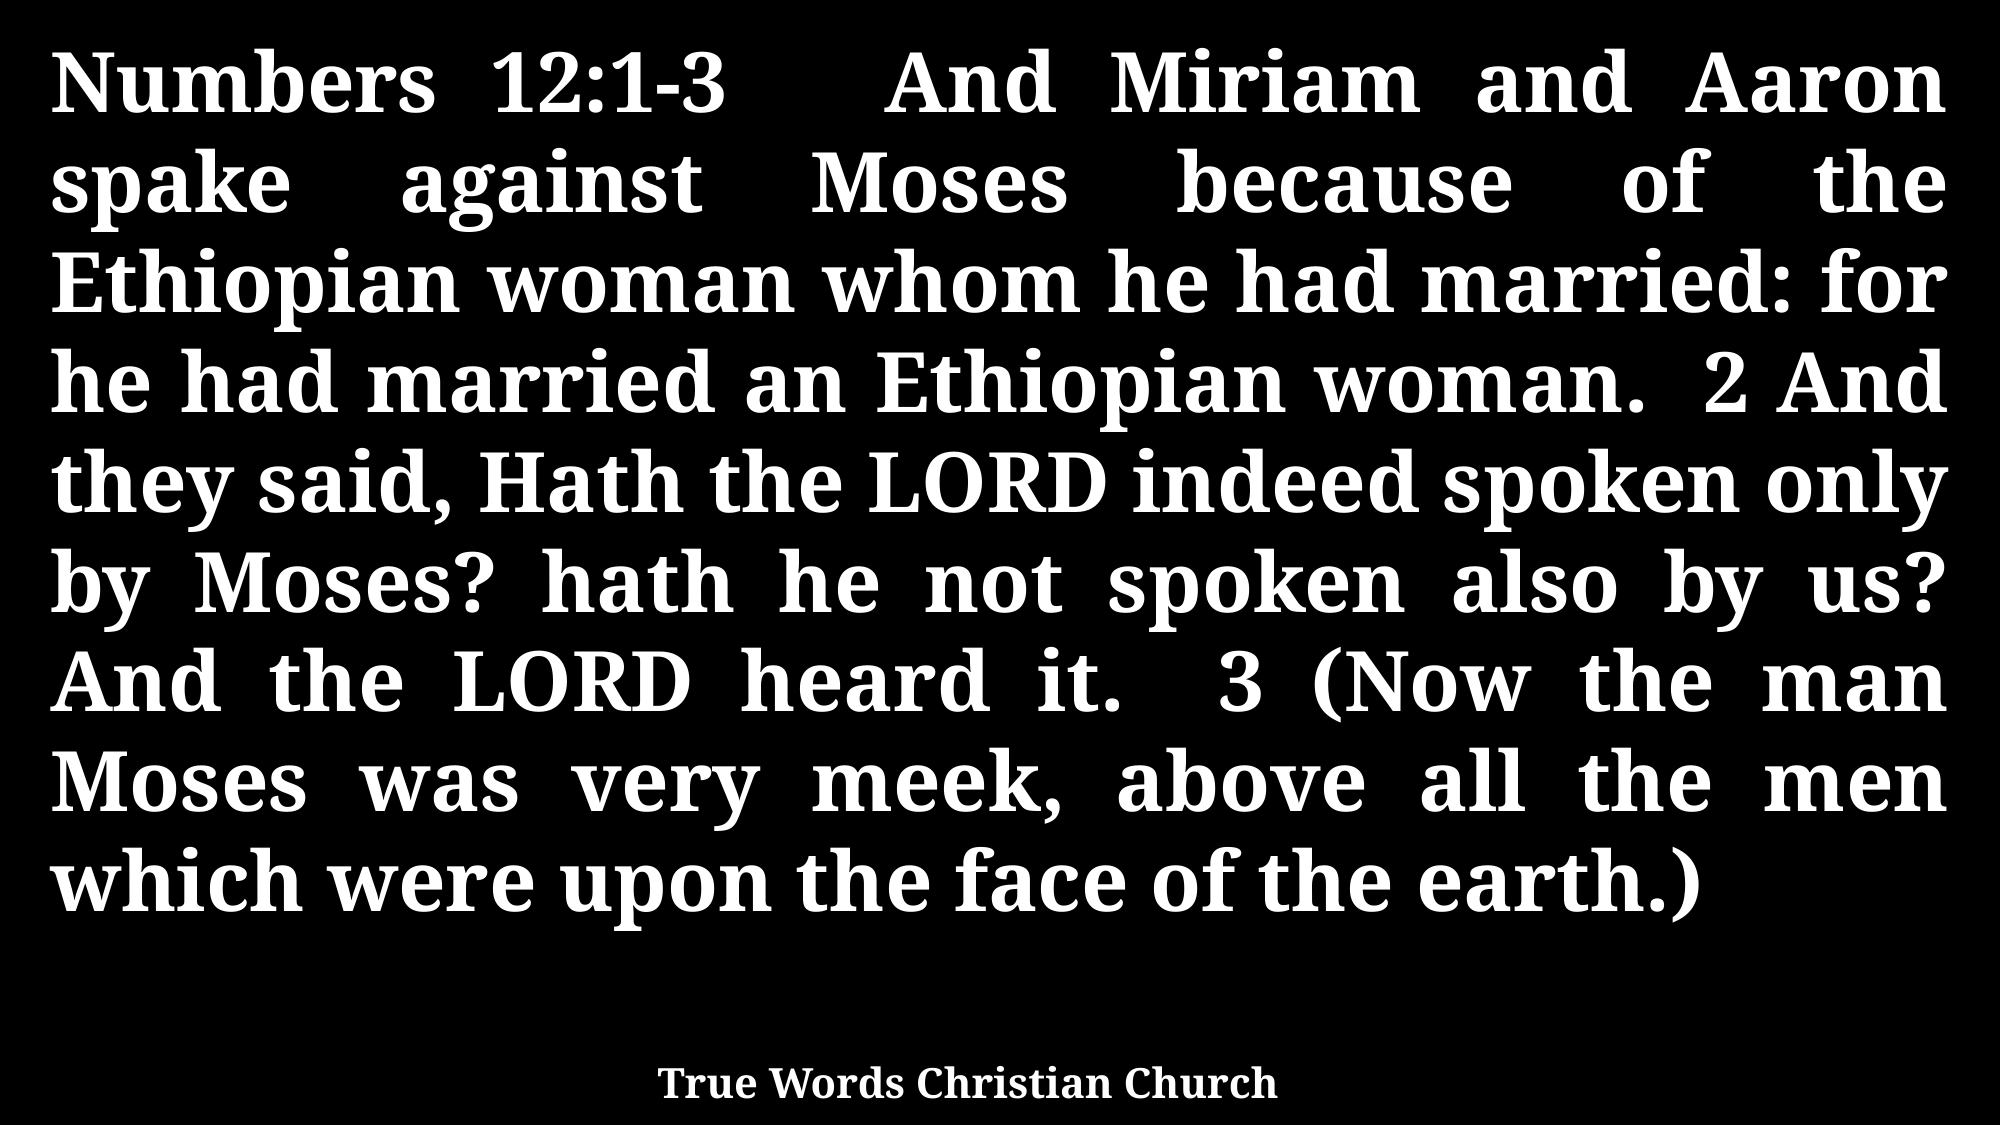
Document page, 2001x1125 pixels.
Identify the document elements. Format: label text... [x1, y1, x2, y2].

text_box Numbers 12:1-3 And Miriam and Aaron spake against Moses because of the Ethiopian woman whom he had married: for he had married an Ethiopian woman. 2 And they said, Hath the LORD indeed spoken only by Moses? hath he not spoken also by us? And the LORD heard it. 3 (Now the man Moses was very meek, above all the men which were upon the face of the earth.) [35, 21, 1965, 936]
text_box True Words Christian Church [642, 1049, 1294, 1114]
